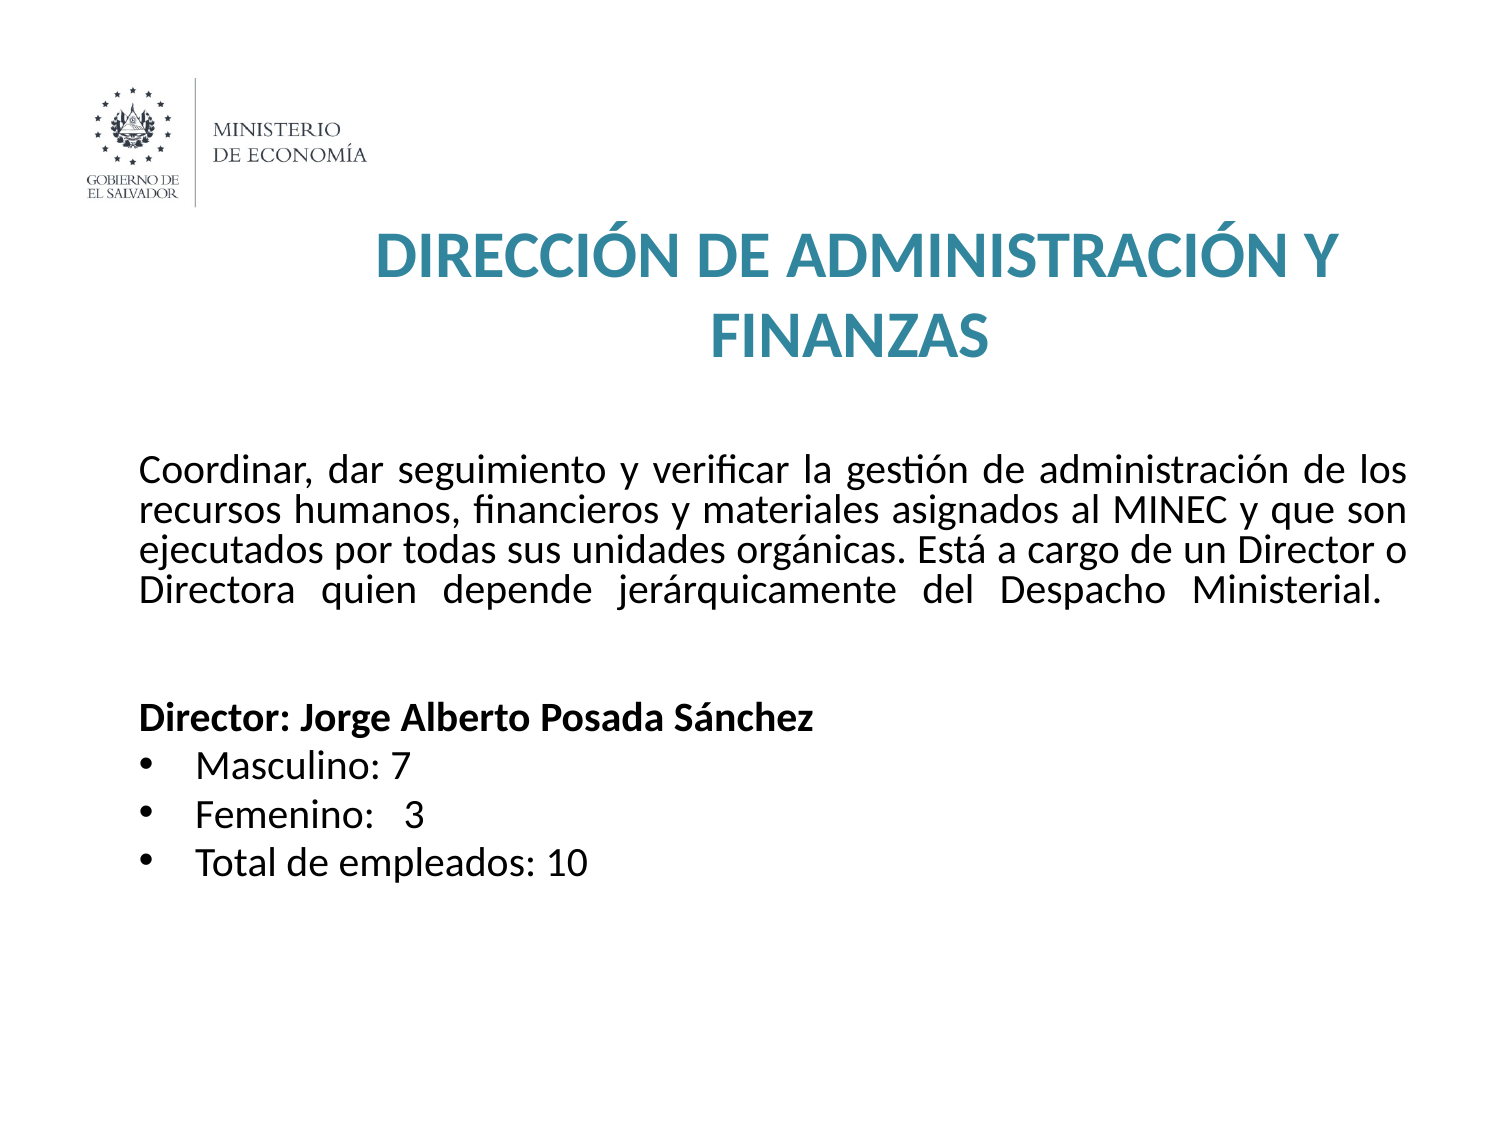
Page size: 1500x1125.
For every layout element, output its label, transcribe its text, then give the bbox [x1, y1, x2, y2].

title DIRECCIÓN DE ADMINISTRACIÓN Y FINANZAS [336, 172, 1380, 385]
list Coordinar, dar seguimiento y verificar la gestión de administración de los recursos humanos, financieros y materiales asignados al MINEC y que son ejecutados por todas sus unidades orgánicas. Está a cargo de un Director o Directora quien depende jerárquicamente del Despacho Ministerial. Director: Jorge Alberto Posada Sánchez Masculino: 7 Femenino: 3 Total de empleados: 10 [123, 385, 1424, 917]
picture [76, 54, 383, 224]
